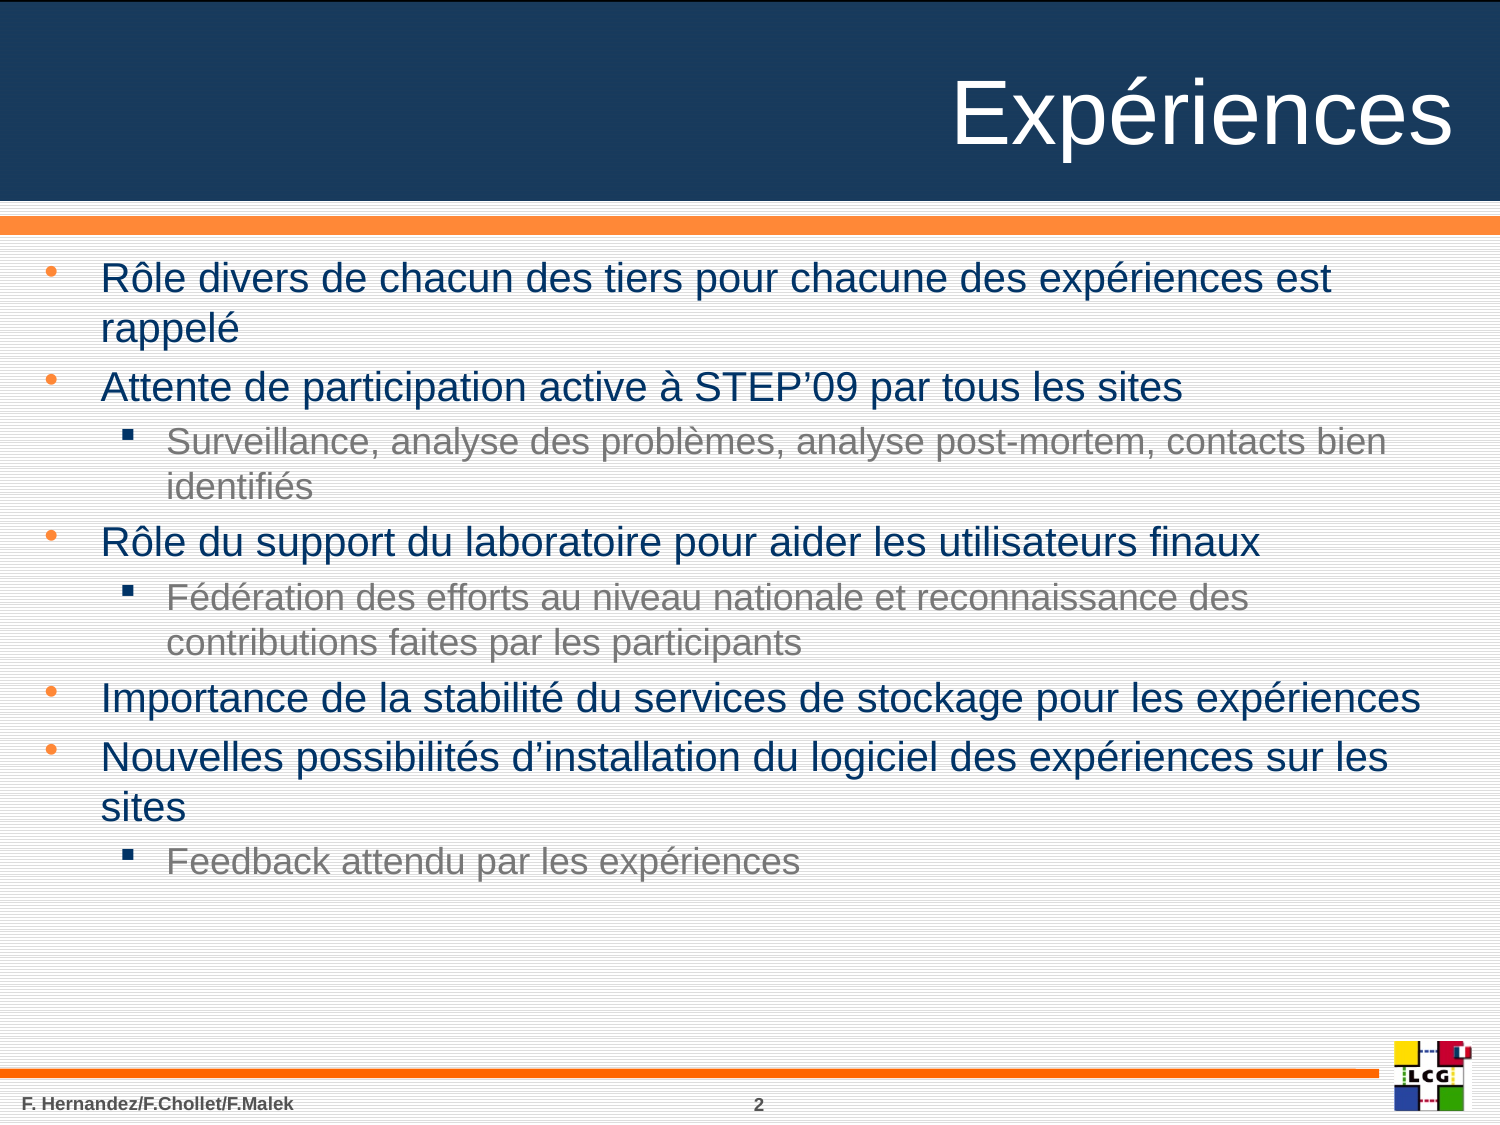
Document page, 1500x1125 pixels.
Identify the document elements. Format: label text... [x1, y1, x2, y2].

footer F. Hernandez/F.Chollet/F.Malek [0, 1083, 326, 1125]
title Expériences [40, 42, 1471, 173]
slide_number 2 [713, 1085, 780, 1125]
picture [0, 0, 1500, 201]
picture [1394, 1041, 1472, 1111]
list Rôle divers de chacun des tiers pour chacune des expériences est rappelé Attente de participation active à STEP’09 par tous les sites Surveillance, analyse des problèmes, analyse post-mortem, contacts bien identifiés Rôle du support du laboratoire pour aider les utilisateurs finaux Fédération des efforts au niveau nationale et reconnaissance des contributions faites par les participants Importance de la stabilité du services de stockage pour les expériences Nouvelles possibilités d’installation du logiciel des expériences sur les sites Feedback attendu par les expériences [29, 243, 1471, 1029]
